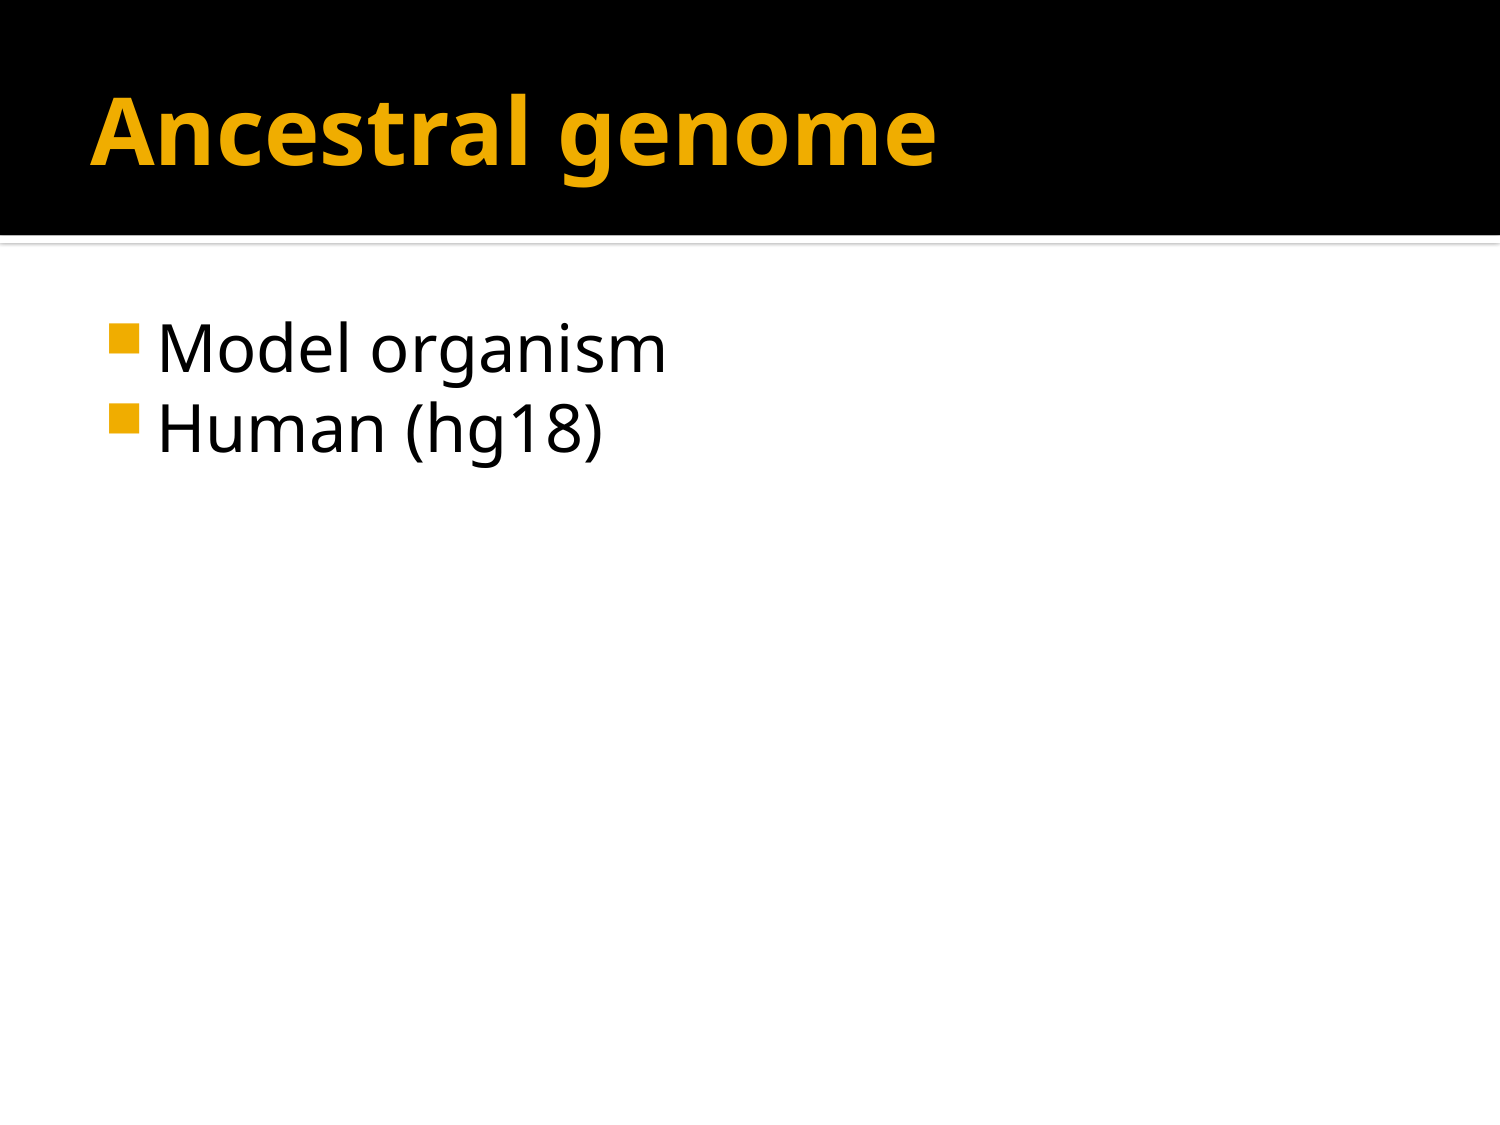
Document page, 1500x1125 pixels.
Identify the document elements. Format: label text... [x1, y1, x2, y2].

list Model organism Human (hg18) [75, 291, 1425, 1050]
title Ancestral genome [75, 25, 1425, 231]
